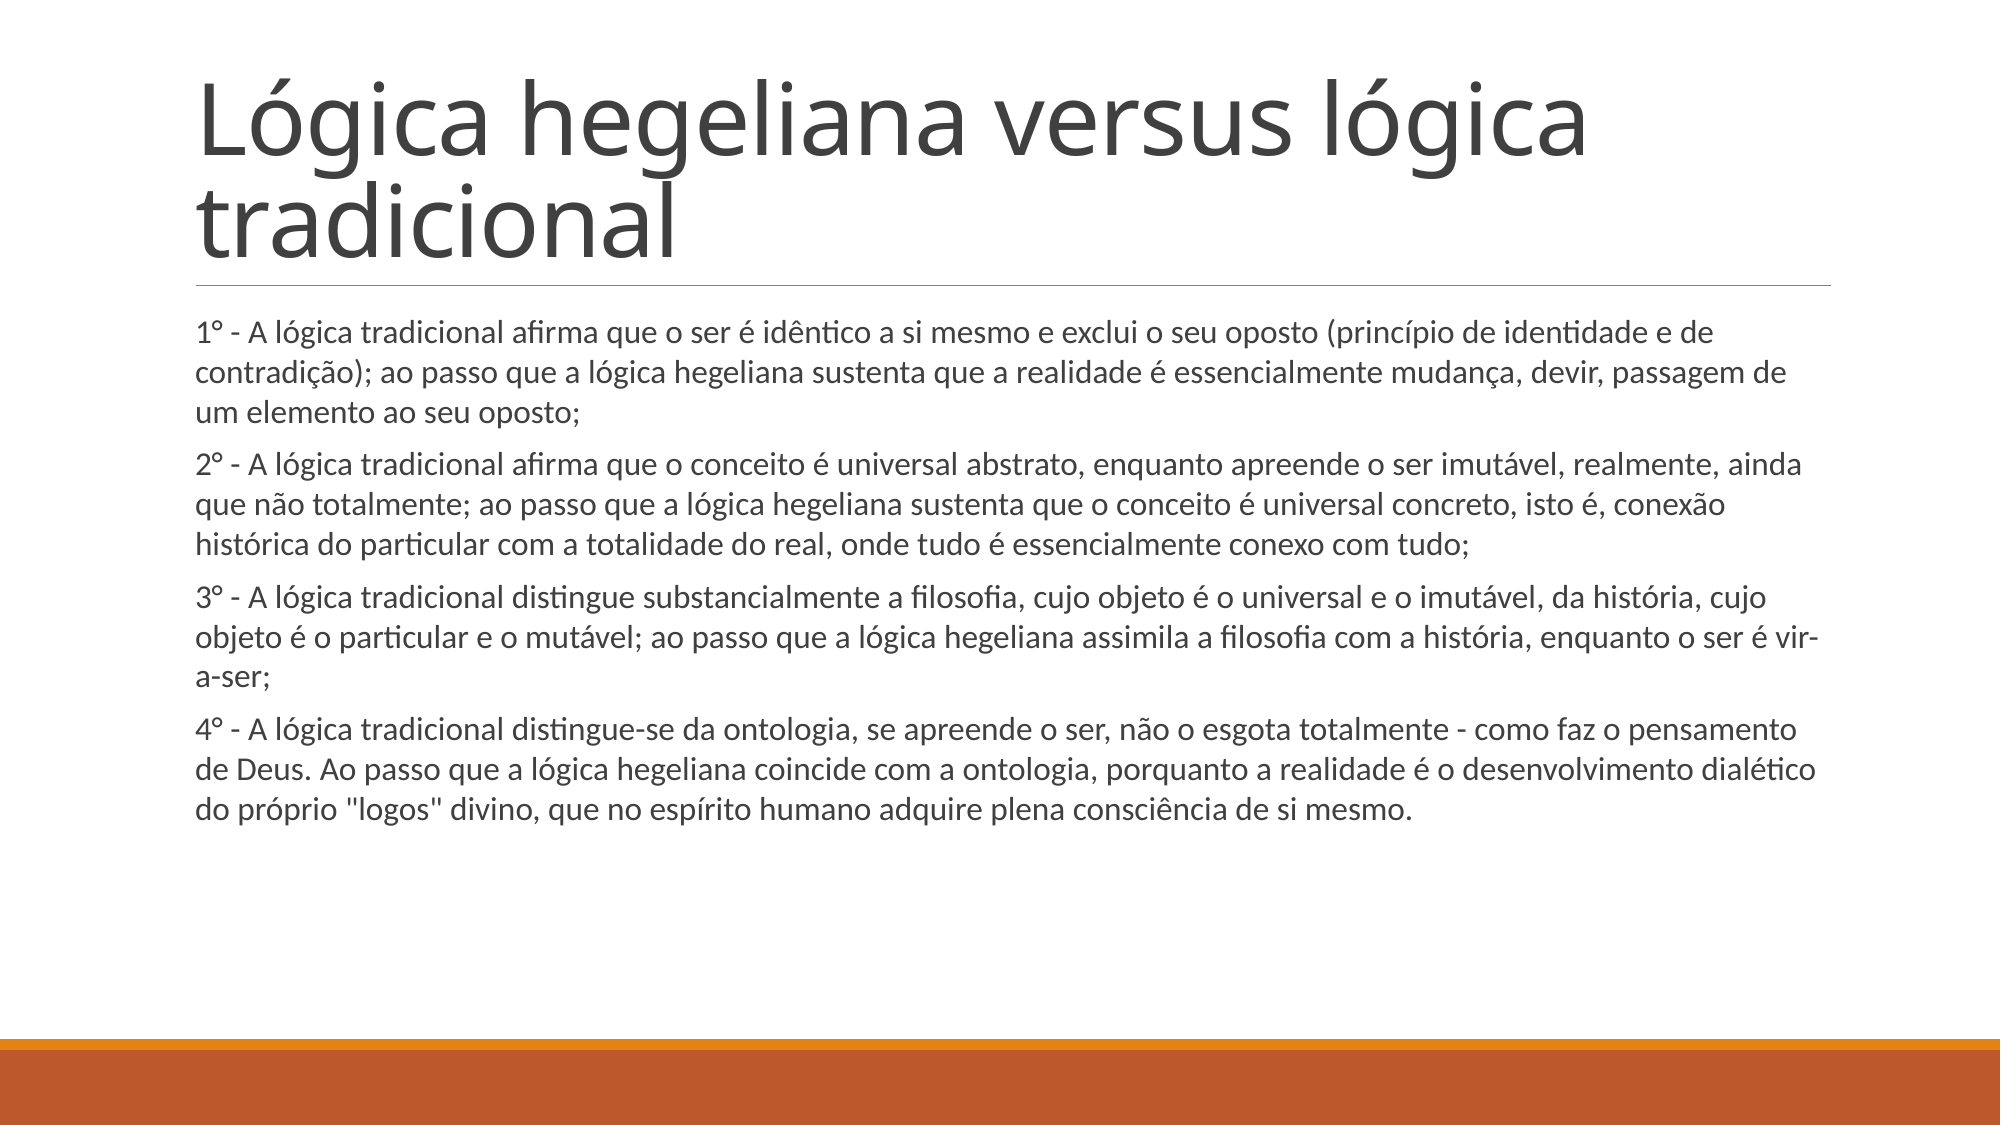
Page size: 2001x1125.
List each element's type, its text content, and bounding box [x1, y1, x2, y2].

title Lógica hegeliana versus lógica tradicional [180, 47, 1830, 285]
list 1° - A lógica tradicional afirma que o ser é idêntico a si mesmo e exclui o seu oposto (princípio de identidade e de contradição); ao passo que a lógica hegeliana sustenta que a realidade é essencialmente mudança, devir, passagem de um elemento ao seu oposto; 2° - A lógica tradicional afirma que o conceito é universal abstrato, enquanto apreende o ser imutável, realmente, ainda que não totalmente; ao passo que a lógica hegeliana sustenta que o conceito é universal concreto, isto é, conexão histórica do particular com a totalidade do real, onde tudo é essencialmente conexo com tudo; 3° - A lógica tradicional distingue substancialmente a filosofia, cujo objeto é o universal e o imutável, da história, cujo objeto é o particular e o mutável; ao passo que a lógica hegeliana assimila a filosofia com a história, enquanto o ser é vir-a-ser; 4° - A lógica tradicional distingue-se da ontologia, se apreende o ser, não o esgota totalmente - como faz o pensamento de Deus. Ao passo que a lógica hegeliana coincide com a ontologia, porquanto a realidade é o desenvolvimento dialético do próprio "logos" divino, que no espírito humano adquire plena consciência de si mesmo. [180, 302, 1830, 963]
